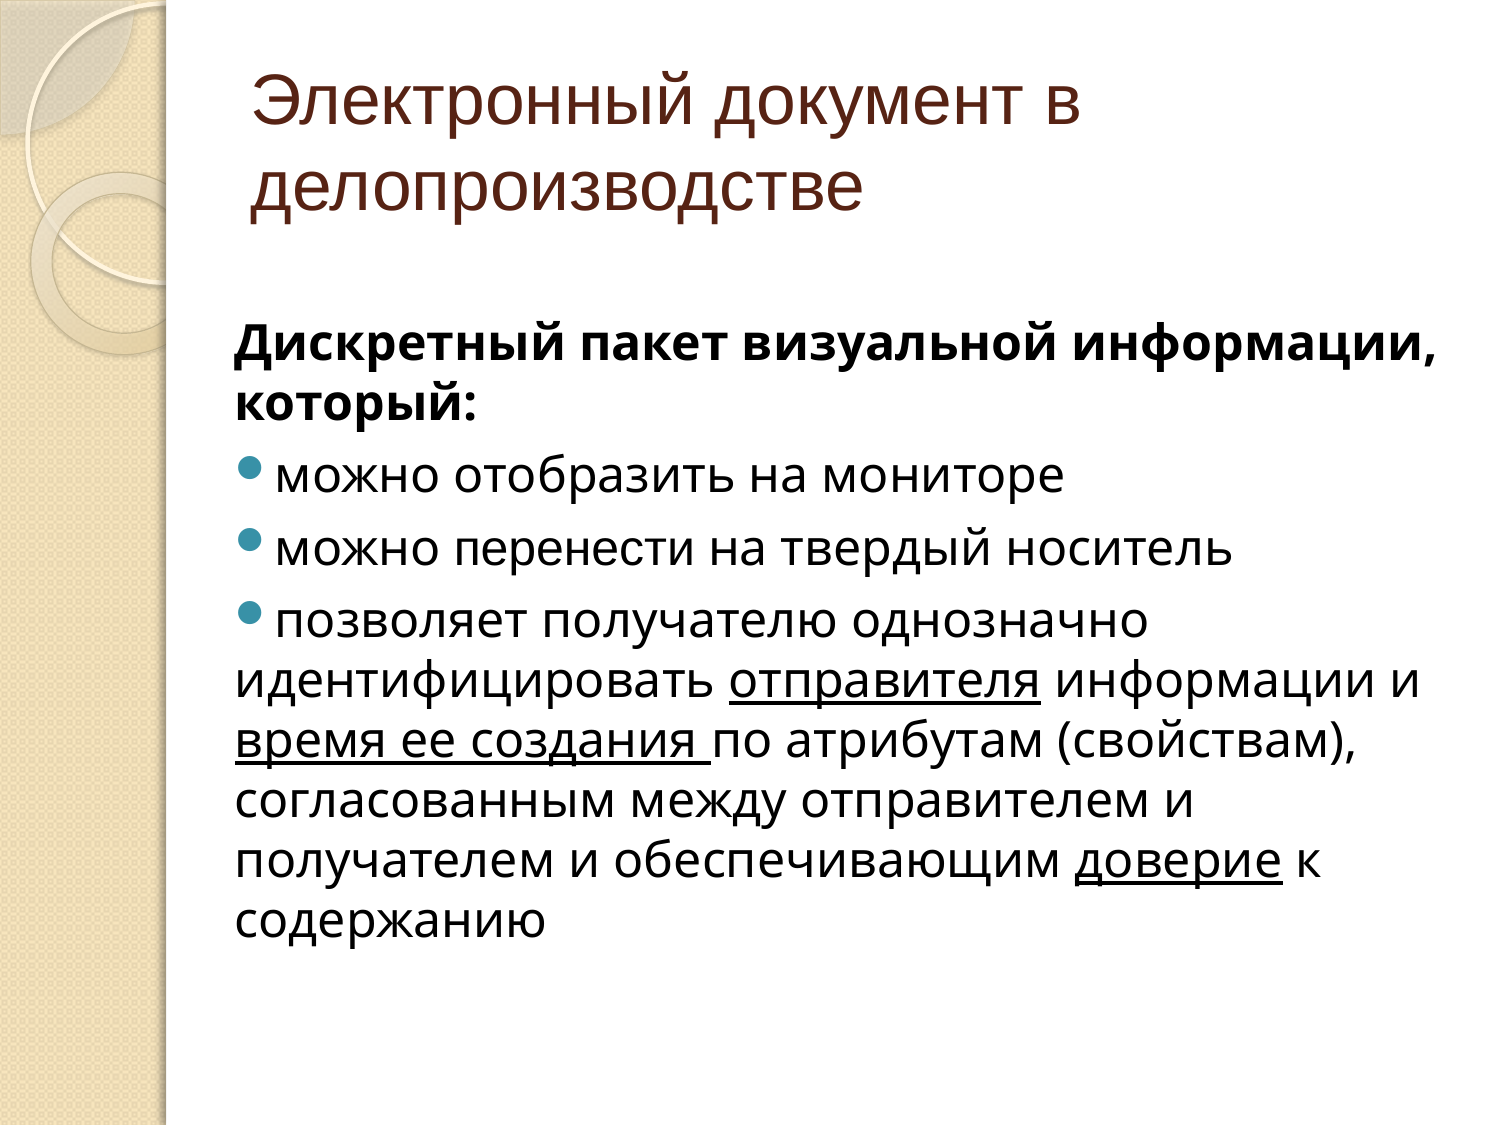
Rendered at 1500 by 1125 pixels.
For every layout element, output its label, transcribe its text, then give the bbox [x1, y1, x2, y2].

title Электронный документ в делопроизводстве [235, 45, 1466, 233]
list Дискретный пакет визуальной информации, который: можно отобразить на мониторе можно перенести на твердый носитель позволяет получателю однозначно идентифицировать отправителя информации и время ее создания по атрибутам (свойствам), согласованным между отправителем и получателем и обеспечивающим доверие к содержанию [206, 302, 1466, 1026]
